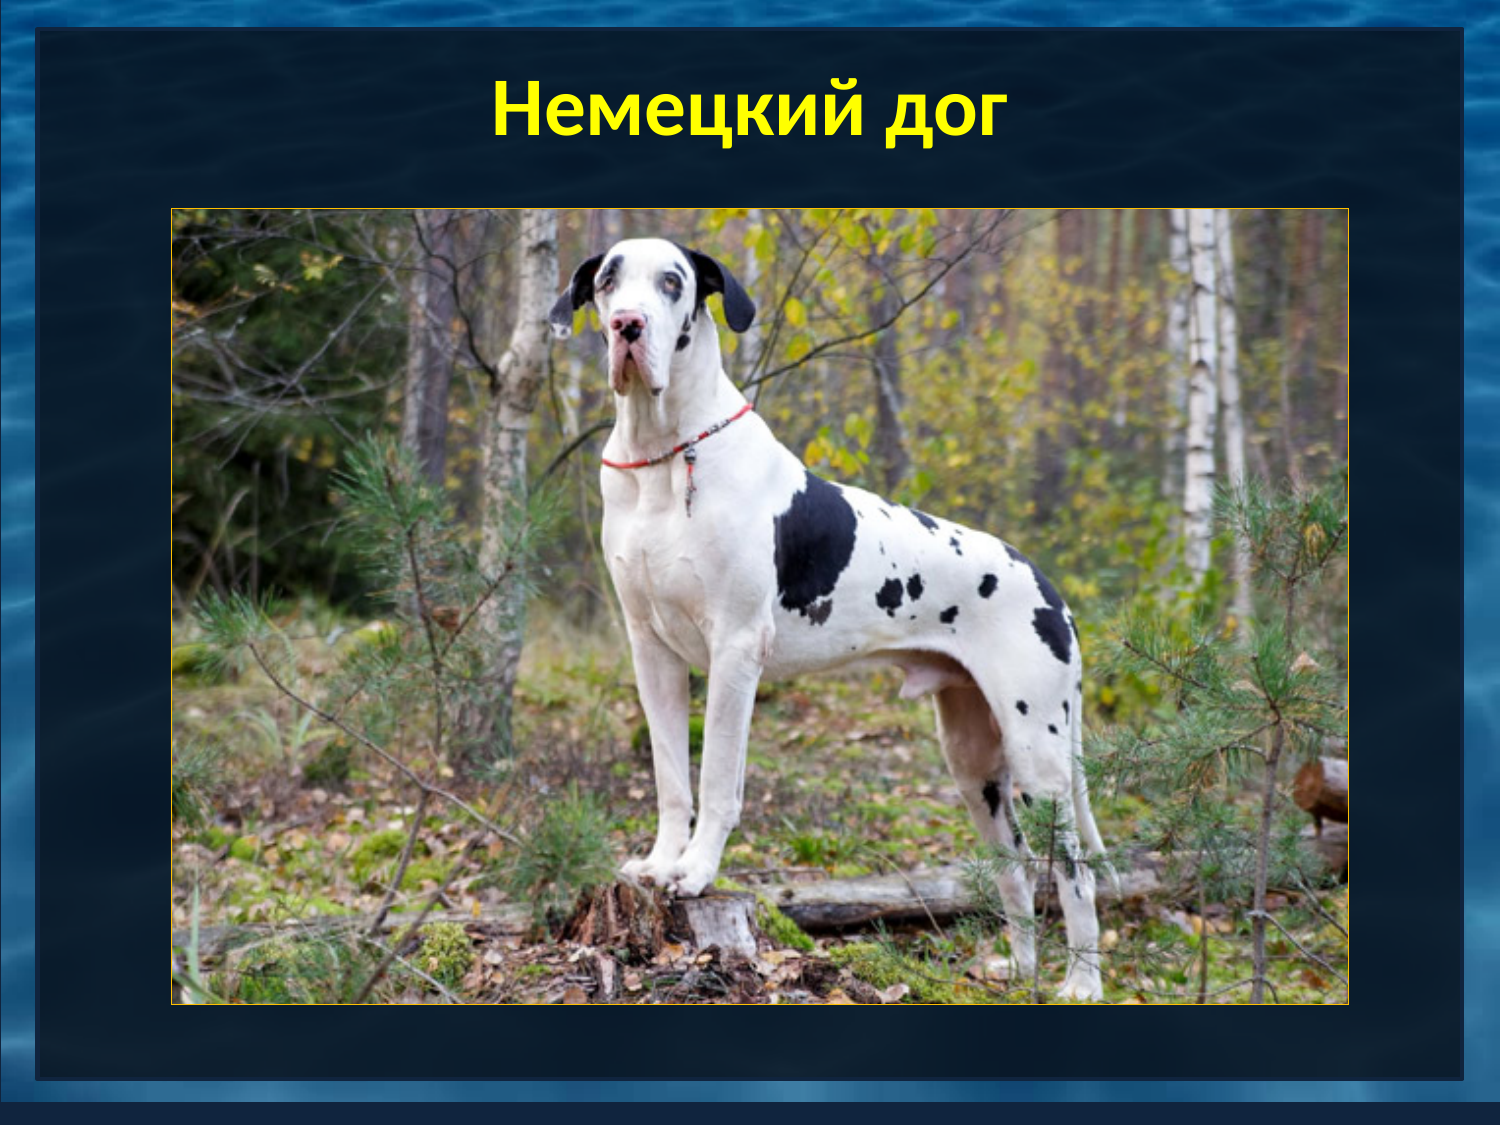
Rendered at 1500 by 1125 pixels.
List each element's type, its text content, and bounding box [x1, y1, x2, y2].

title Немецкий дог [37, 31, 1463, 173]
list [170, 207, 1349, 1006]
picture [1, 0, 1500, 1102]
